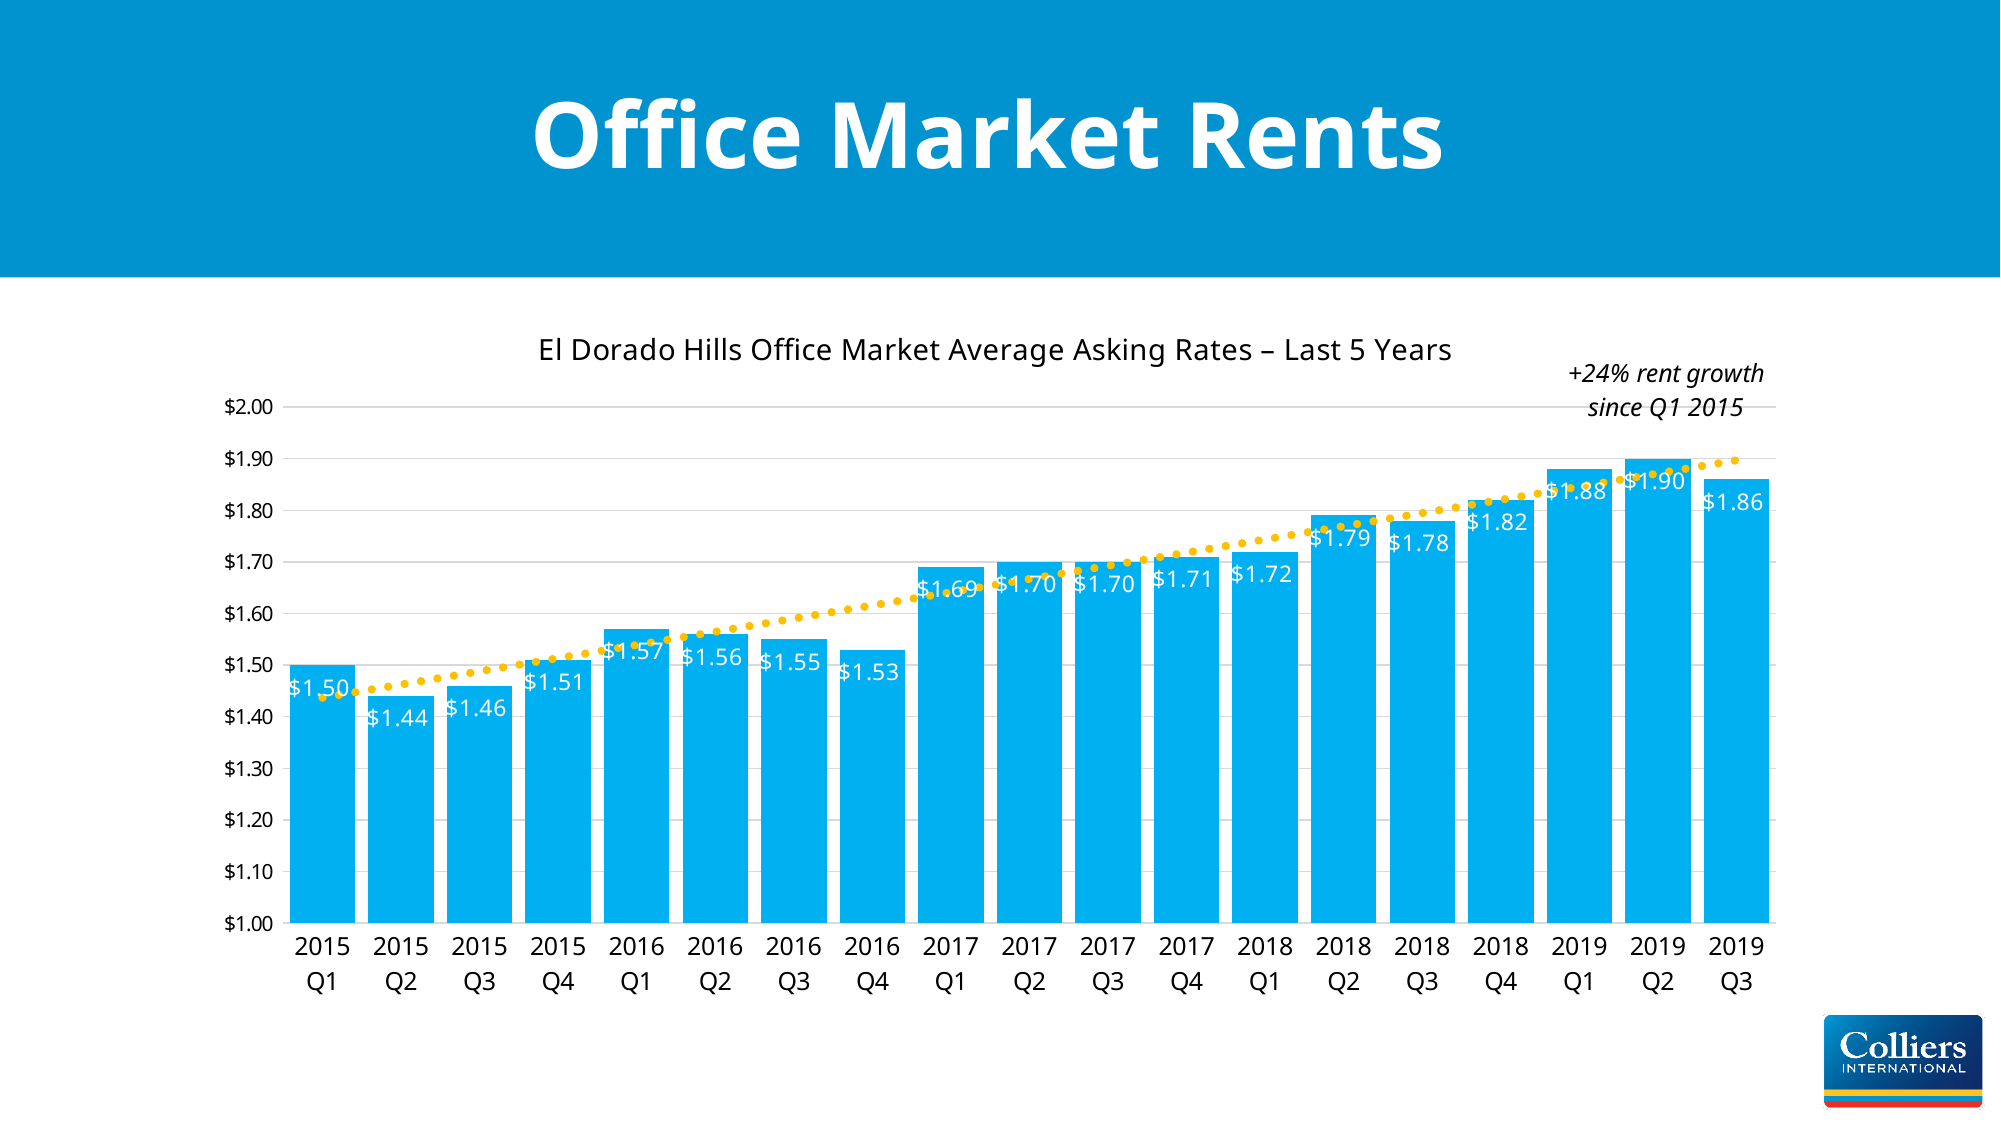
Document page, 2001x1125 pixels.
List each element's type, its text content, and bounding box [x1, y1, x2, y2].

picture [1821, 1012, 1985, 1110]
chart [191, 298, 1809, 1013]
title Office Market Rents [0, 0, 2000, 278]
